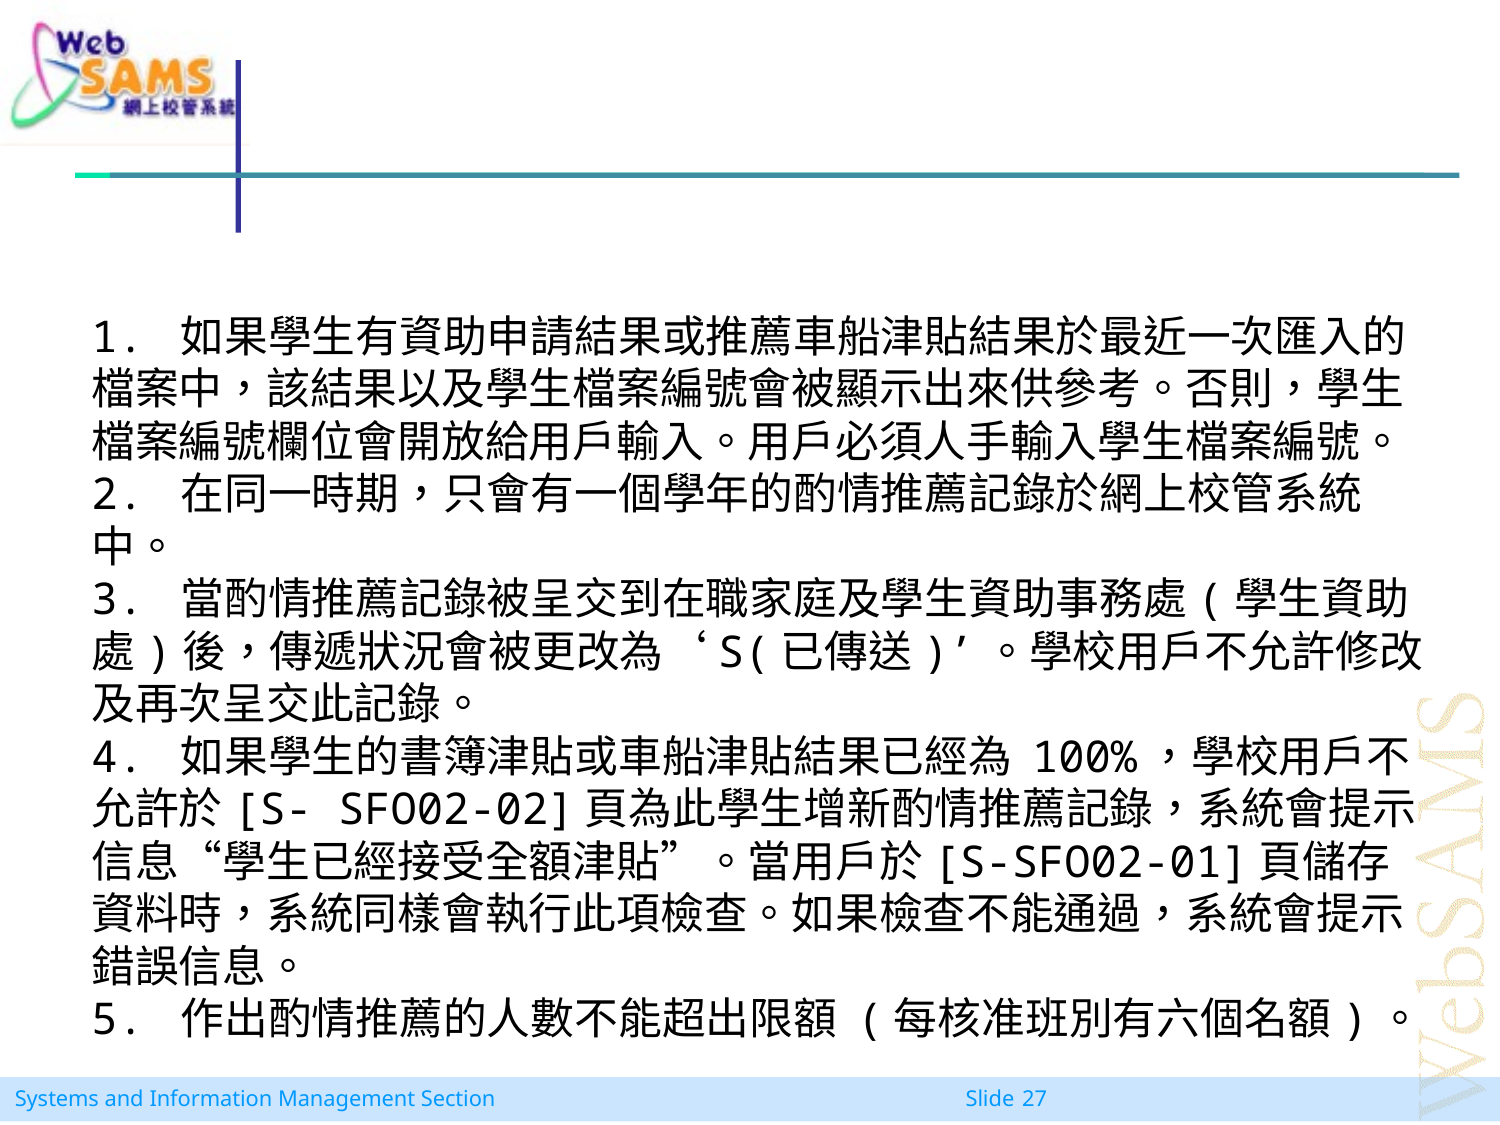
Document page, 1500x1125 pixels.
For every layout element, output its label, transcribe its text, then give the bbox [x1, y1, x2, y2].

picture [0, 0, 250, 146]
picture [1391, 685, 1500, 1077]
text_box 1. 如果學生有資助申請結果或推薦車船津貼結果於最近一次匯入的檔案中，該結果以及學生檔案編號會被顯示出來供參考。否則，學生檔案編號欄位會開放給用戶輸入。用戶必須人手輸入學生檔案編號。 2. 在同一時期，只會有一個學年的酌情推薦記錄於網上校管系統中。 3. 當酌情推薦記錄被呈交到在職家庭及學生資助事務處(學生資助處)後，傳遞狀況會被更改為‘S(已傳送)’。學校用戶不允許修改及再次呈交此記錄。 4. 如果學生的書簿津貼或車船津貼結果已經為 100%，學校用戶不允許於[S- SFO02-02]頁為此學生增新酌情推薦記錄，系統會提示信息“學生已經接受全額津貼”。當用戶於[S-SFO02-01]頁儲存資料時，系統同樣會執行此項檢查。如果檢查不能通過，系統會提示錯誤信息。 5. 作出酌情推薦的人數不能超出限額 (每核准班別有六個名額)。 [76, 301, 1446, 1051]
